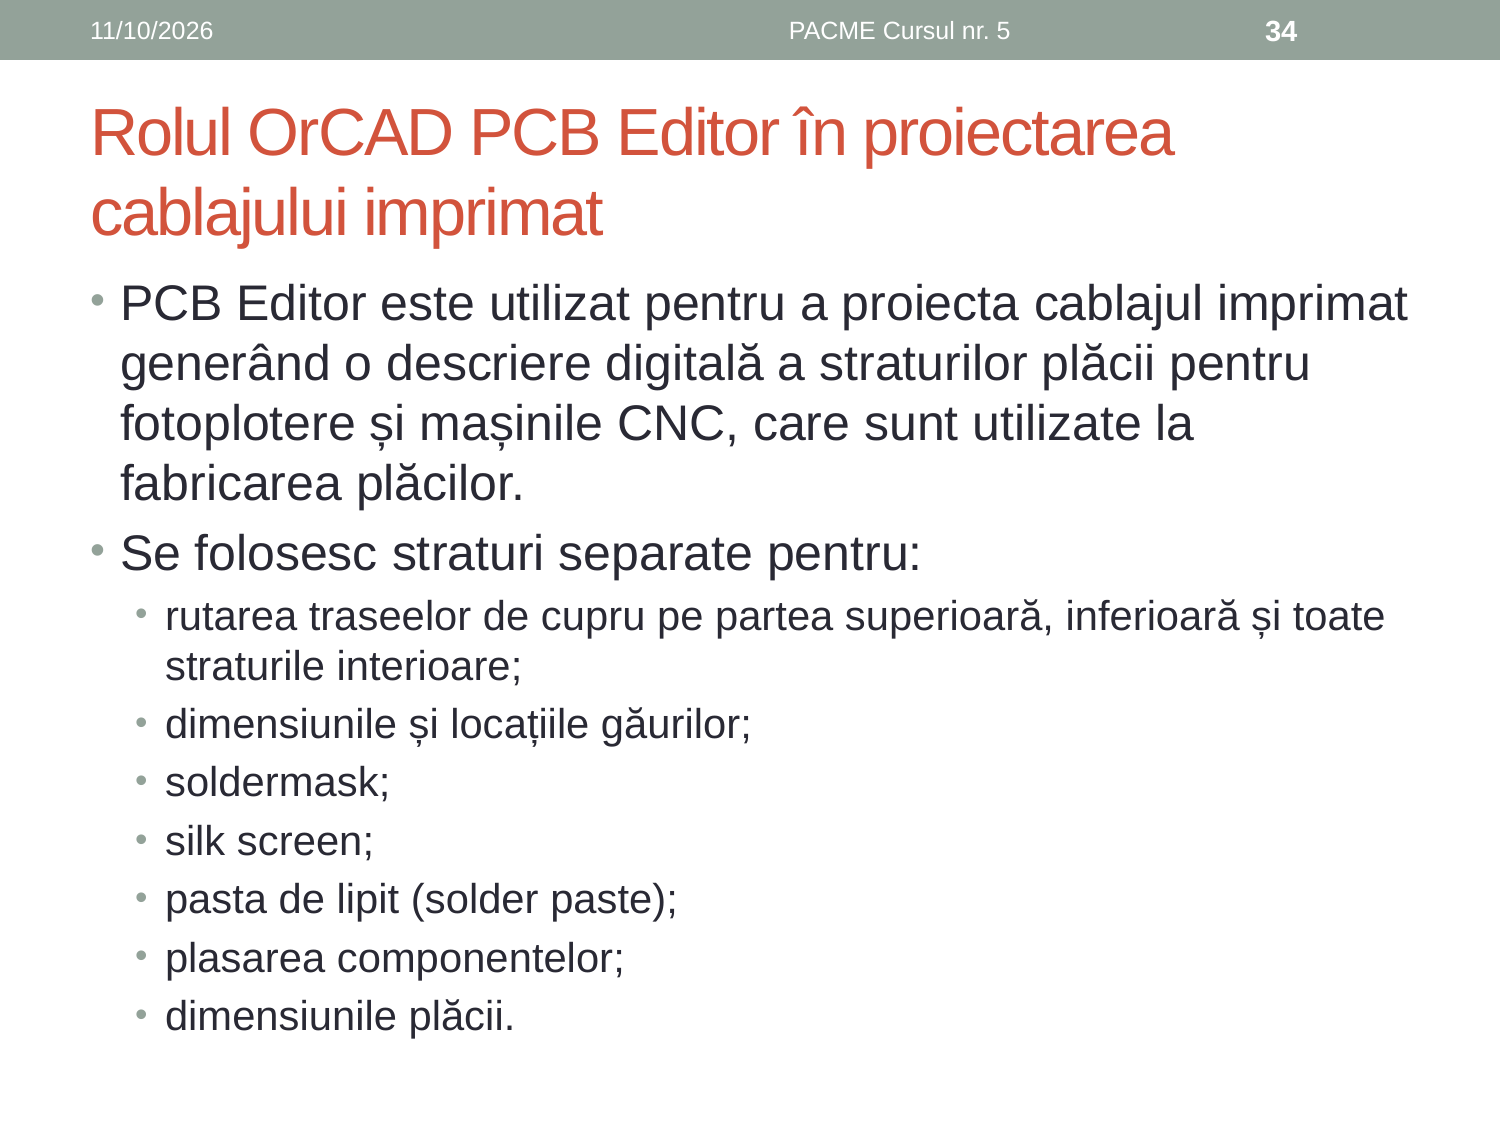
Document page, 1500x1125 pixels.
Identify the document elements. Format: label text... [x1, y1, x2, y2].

list PCB Editor este utilizat pentru a proiecta cablajul imprimat generând o descriere digitală a straturilor plăcii pentru fotoplotere și mașinile CNC, care sunt utilizate la fabricarea plăcilor. Se folosesc straturi separate pentru: rutarea traseelor de cupru pe partea superioară, inferioară și toate straturile interioare; dimensiunile și locațiile găurilor; soldermask; silk screen; pasta de lipit (solder paste); plasarea componentelor; dimensiunile plăcii. [75, 262, 1425, 1063]
slide_number 34 [1250, 3, 1425, 57]
title Rolul OrCAD PCB Editor în proiectarea cablajului imprimat [75, 87, 1425, 250]
footer PACME Cursul nr. 5 [562, 3, 1238, 57]
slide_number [75, 3, 550, 57]
